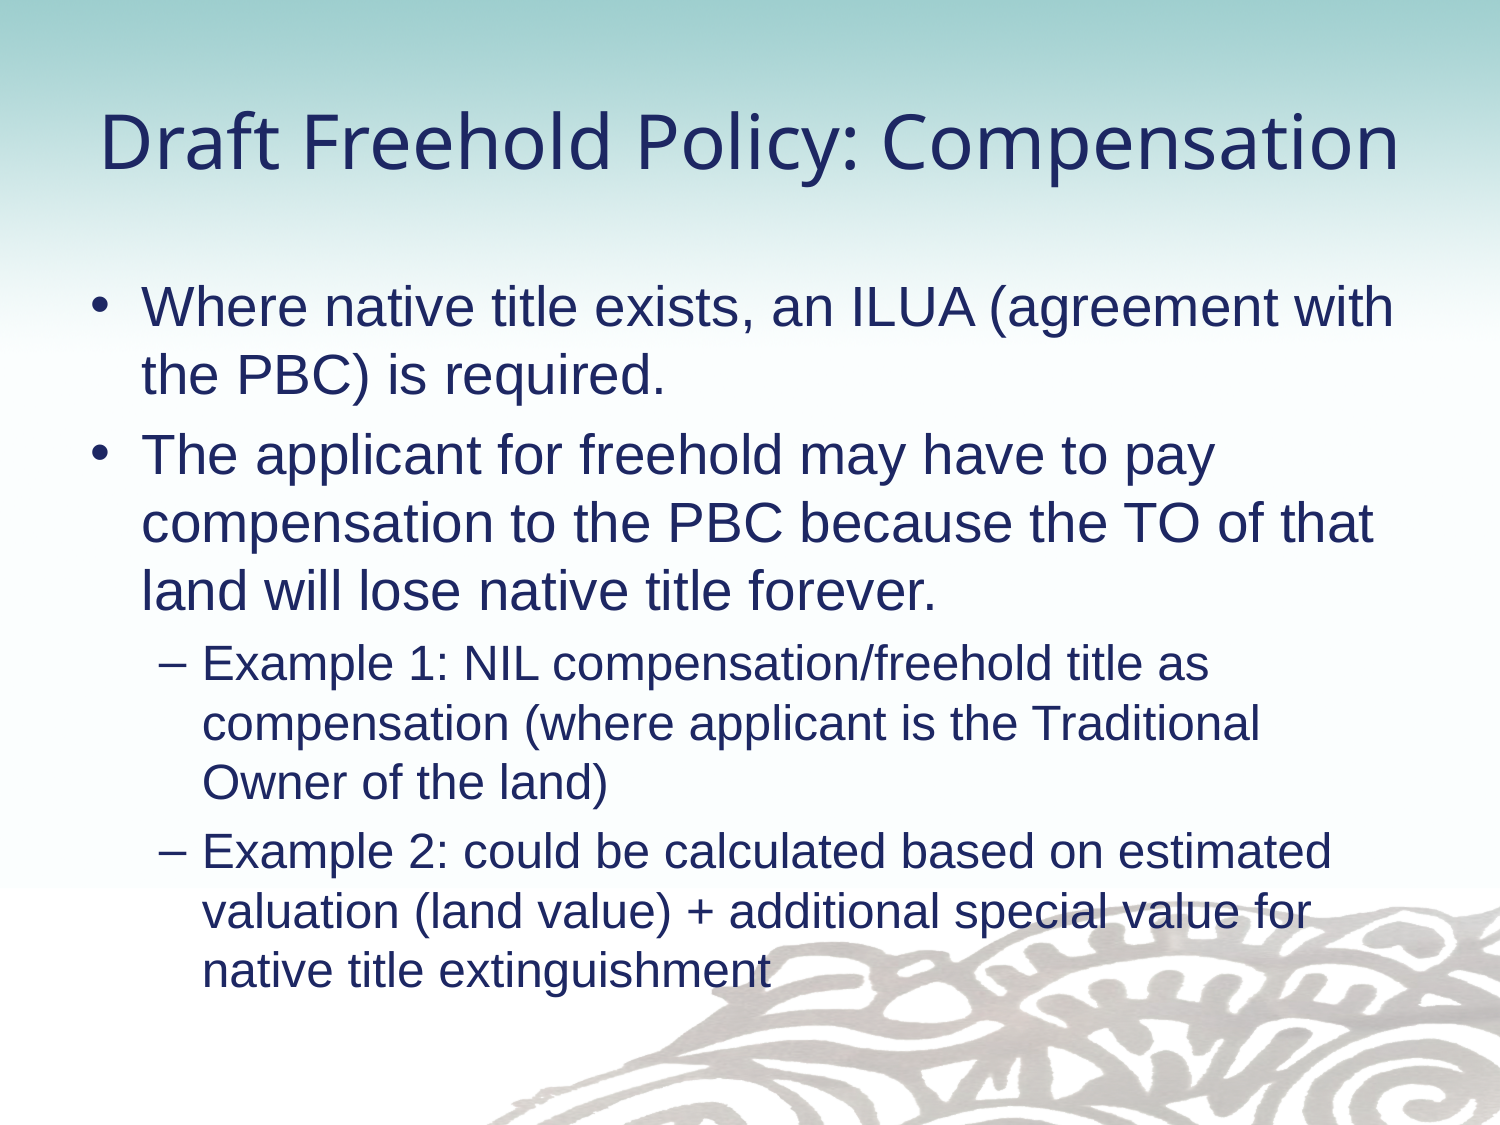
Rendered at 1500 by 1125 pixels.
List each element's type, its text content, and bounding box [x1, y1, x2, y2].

list Where native title exists, an ILUA (agreement with the PBC) is required. The applicant for freehold may have to pay compensation to the PBC because the TO of that land will lose native title forever. Example 1: NIL compensation/freehold title as compensation (where applicant is the Traditional Owner of the land) Example 2: could be calculated based on estimated valuation (land value) + additional special value for native title extinguishment [75, 262, 1425, 1005]
title Draft Freehold Policy: Compensation [75, 45, 1425, 233]
picture [0, 0, 1500, 1125]
